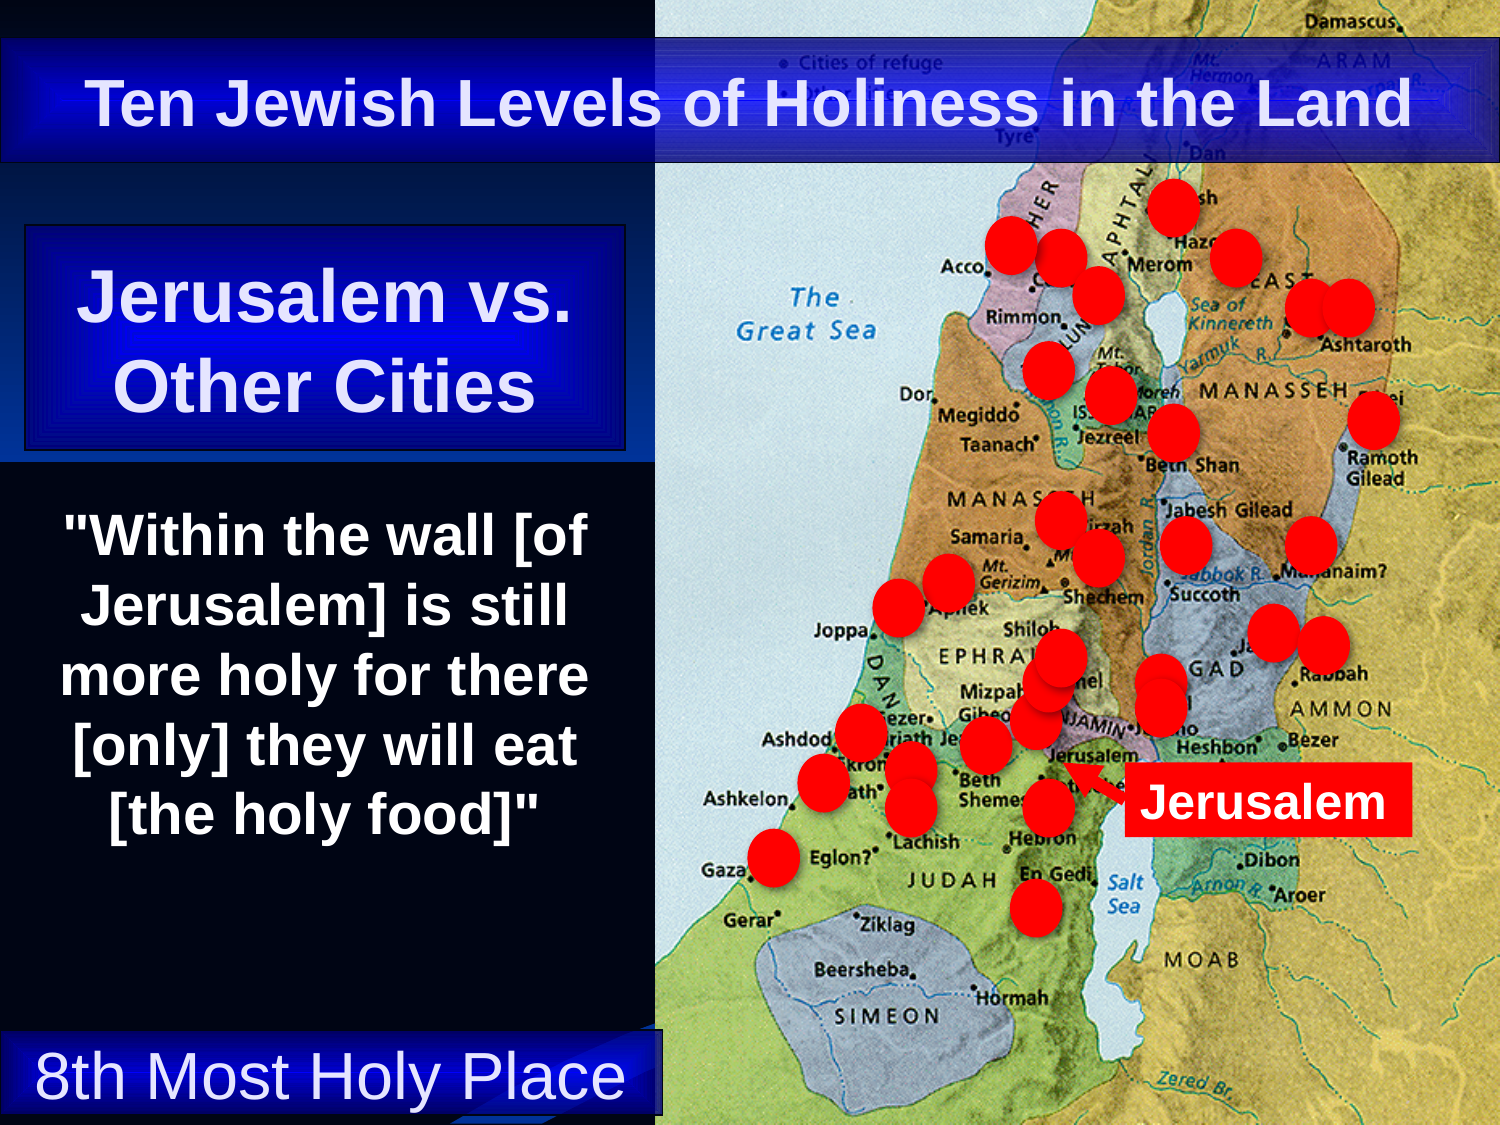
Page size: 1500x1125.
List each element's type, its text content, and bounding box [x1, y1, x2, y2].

text_box Ten Jewish Levels of Holiness in the Land [0, 37, 650, 163]
title Jerusalem vs. Other Cities [24, 224, 626, 451]
text_box 8th Most Holy Place [0, 1029, 650, 1115]
text_box "Within the wall [of Jerusalem] is still more holy for there [only] they will eat [the holy food]" [0, 487, 650, 857]
picture [655, 0, 1500, 1125]
